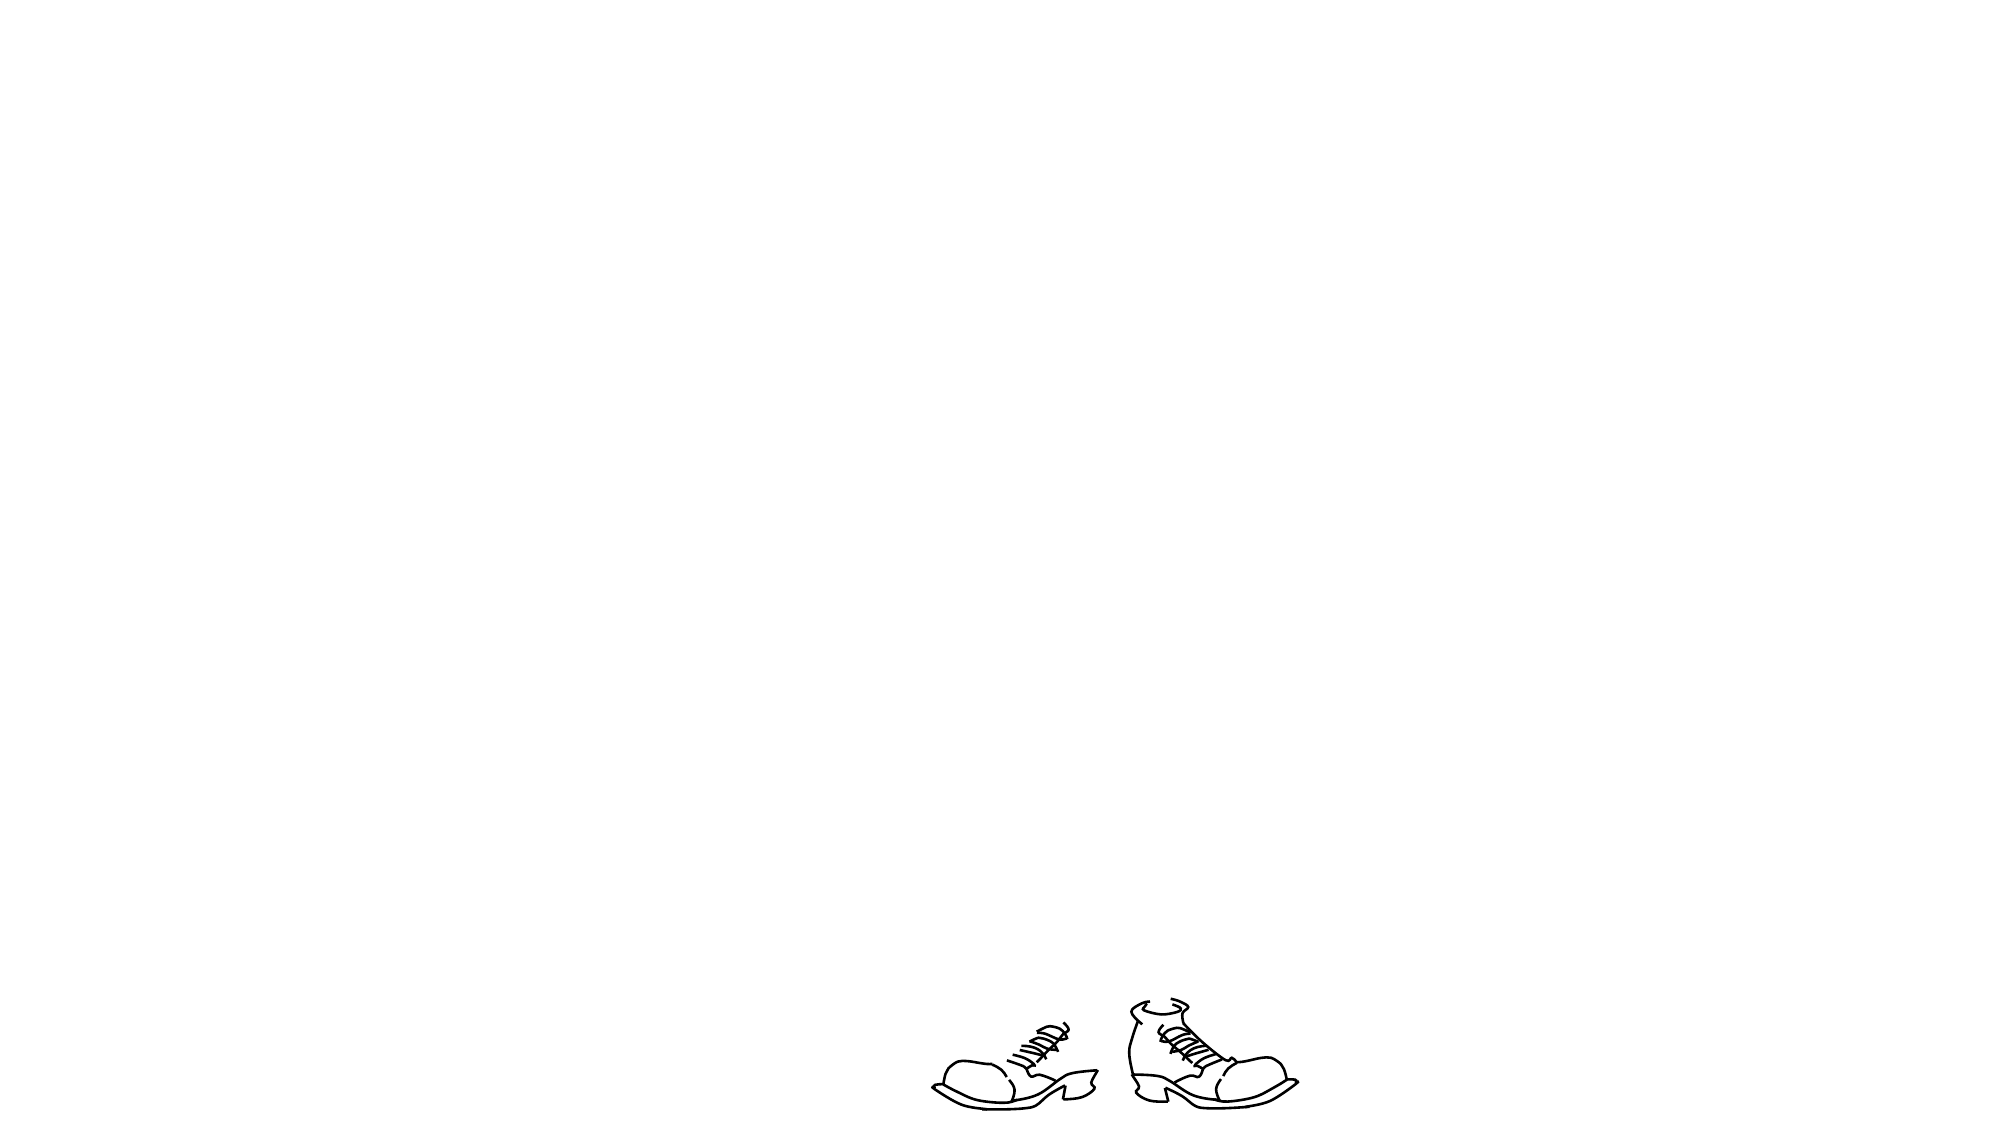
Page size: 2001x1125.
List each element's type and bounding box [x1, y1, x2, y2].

picture [842, 24, 1316, 1112]
